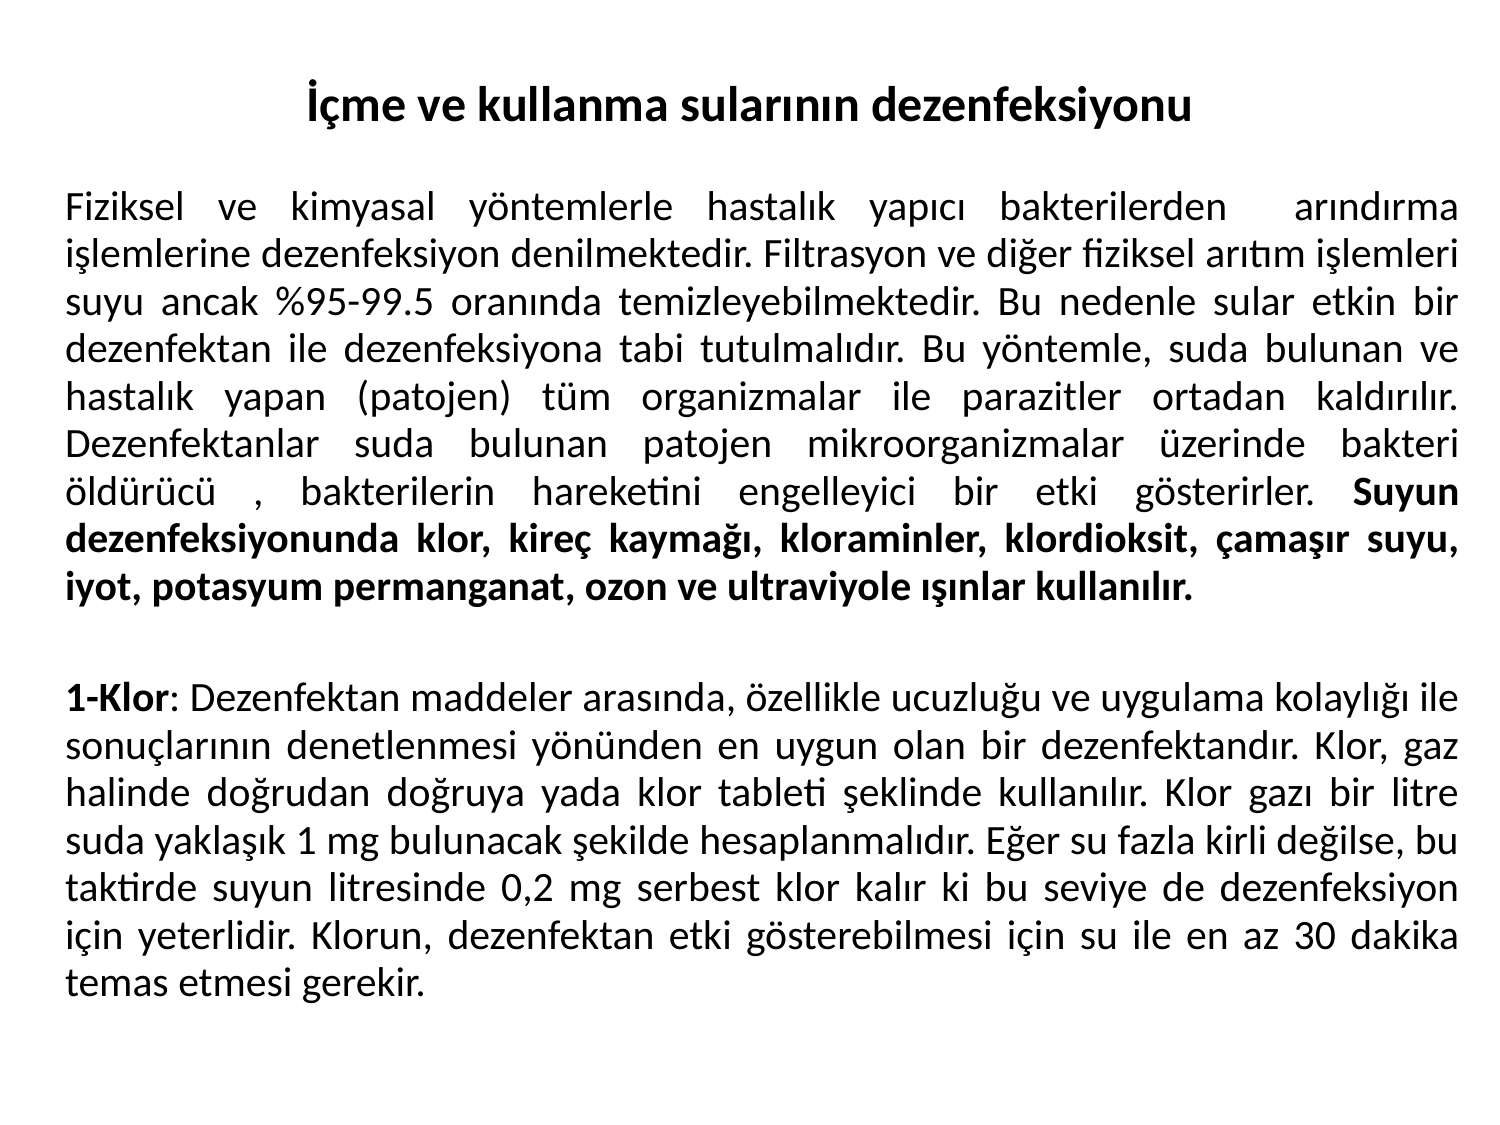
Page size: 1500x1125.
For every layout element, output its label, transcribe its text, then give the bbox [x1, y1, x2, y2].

list Fiziksel ve kimyasal yöntemlerle hastalık yapıcı bakterilerden arındırma işlemlerine dezenfeksiyon denilmektedir. Filtrasyon ve diğer fiziksel arıtım işlemleri suyu ancak %95-99.5 oranında temizleyebilmektedir. Bu nedenle sular etkin bir dezenfektan ile dezenfeksiyona tabi tutulmalıdır. Bu yöntemle, suda bulunan ve hastalık yapan (patojen) tüm organizmalar ile parazitler ortadan kaldırılır. Dezenfektanlar suda bulunan patojen mikroorganizmalar üzerinde bakteri öldürücü , bakterilerin hareketini engelleyici bir etki gösterirler. Suyun dezenfeksiyonunda klor, kireç kaymağı, kloraminler, klordioksit, çamaşır suyu, iyot, potasyum permanganat, ozon ve ultraviyole ışınlar kullanılır. 1-Klor: Dezenfektan maddeler arasında, özellikle ucuzluğu ve uygulama kolaylığı ile sonuçlarının denetlenmesi yönünden en uygun olan bir dezenfektandır. Klor, gaz halinde doğrudan doğruya yada klor tableti şeklinde kullanılır. Klor gazı bir litre suda yaklaşık 1 mg bulunacak şekilde hesaplanmalıdır. Eğer su fazla kirli değilse, bu taktirde suyun litresinde 0,2 mg serbest klor kalır ki bu seviye de dezenfeksiyon için yeterlidir. Klorun, dezenfektan etki gösterebilmesi için su ile en az 30 dakika temas etmesi gerekir. [50, 174, 1475, 1083]
title İçme ve kullanma sularının dezenfeksiyonu [75, 50, 1425, 153]
